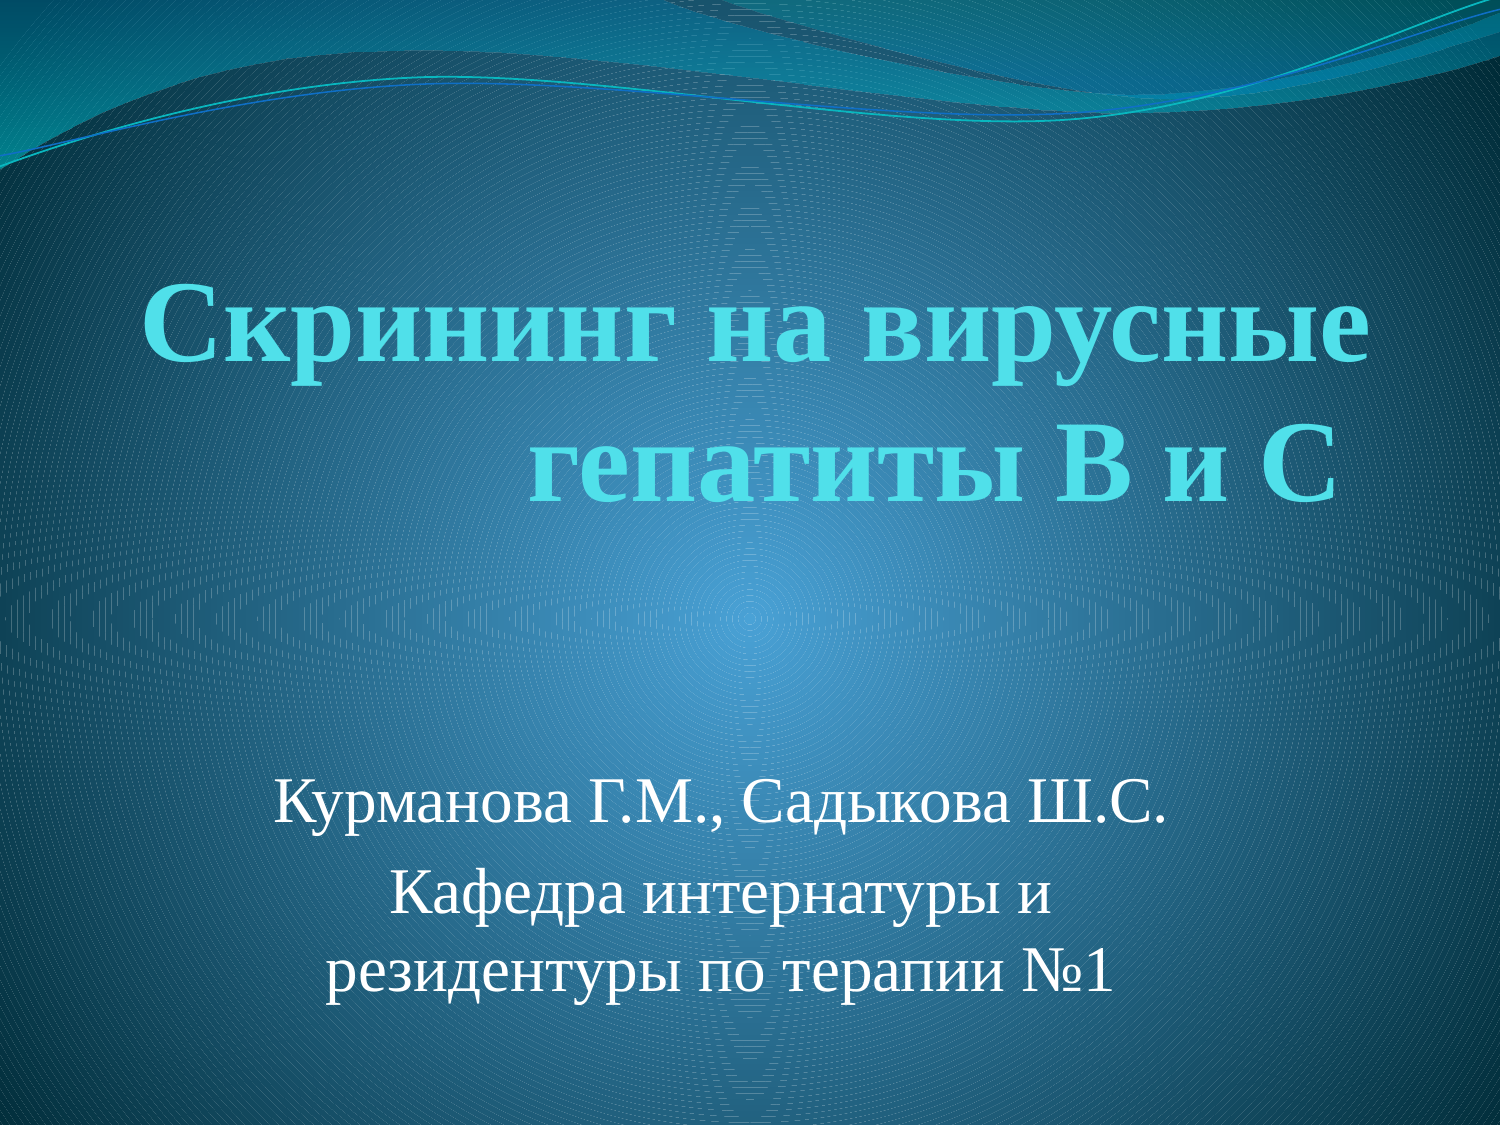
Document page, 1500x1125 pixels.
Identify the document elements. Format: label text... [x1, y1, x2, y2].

title Скрининг на вирусные гепатиты В и С [87, 224, 1376, 525]
subtitle Курманова Г.М., Садыкова Ш.С. Кафедра интернатуры и резидентуры по терапии №1 [269, 750, 1184, 1038]
